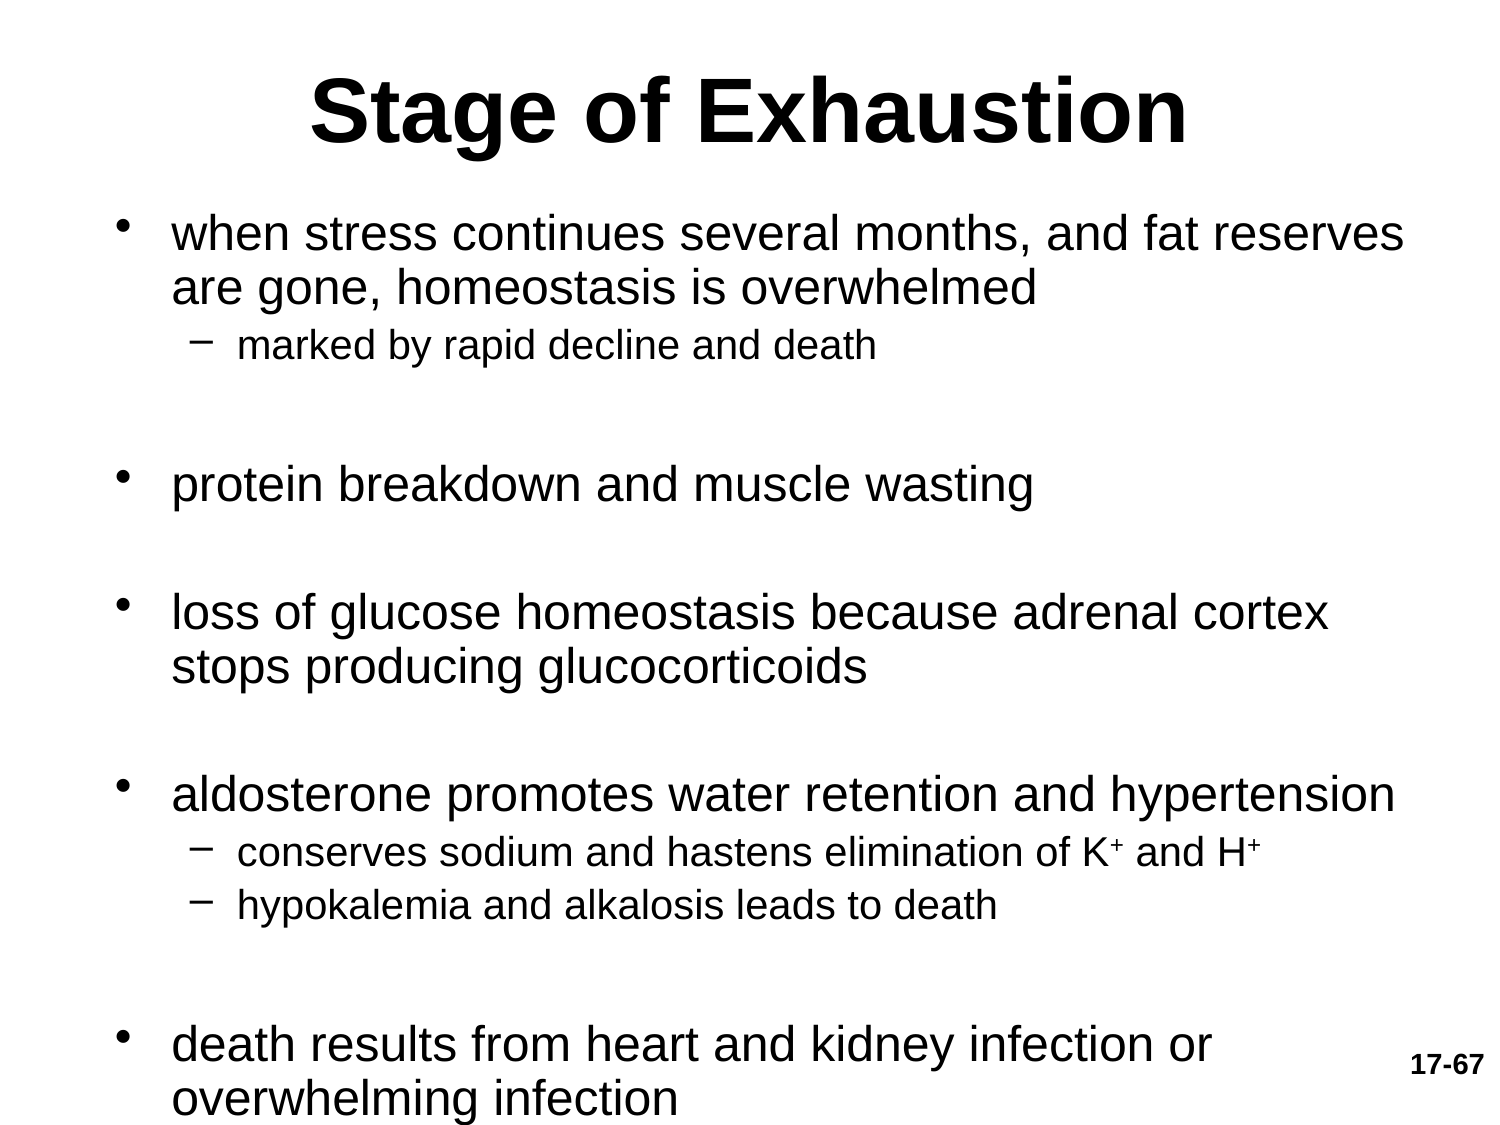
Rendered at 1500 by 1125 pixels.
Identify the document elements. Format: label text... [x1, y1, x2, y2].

slide_number 17-67 [1362, 1037, 1500, 1125]
list when stress continues several months, and fat reserves are gone, homeostasis is overwhelmed marked by rapid decline and death protein breakdown and muscle wasting loss of glucose homeostasis because adrenal cortex stops producing glucocorticoids aldosterone promotes water retention and hypertension conserves sodium and hastens elimination of K+ and H+ hypokalemia and alkalosis leads to death death results from heart and kidney infection or overwhelming infection [99, 199, 1426, 1088]
title Stage of Exhaustion [0, 12, 1500, 201]
